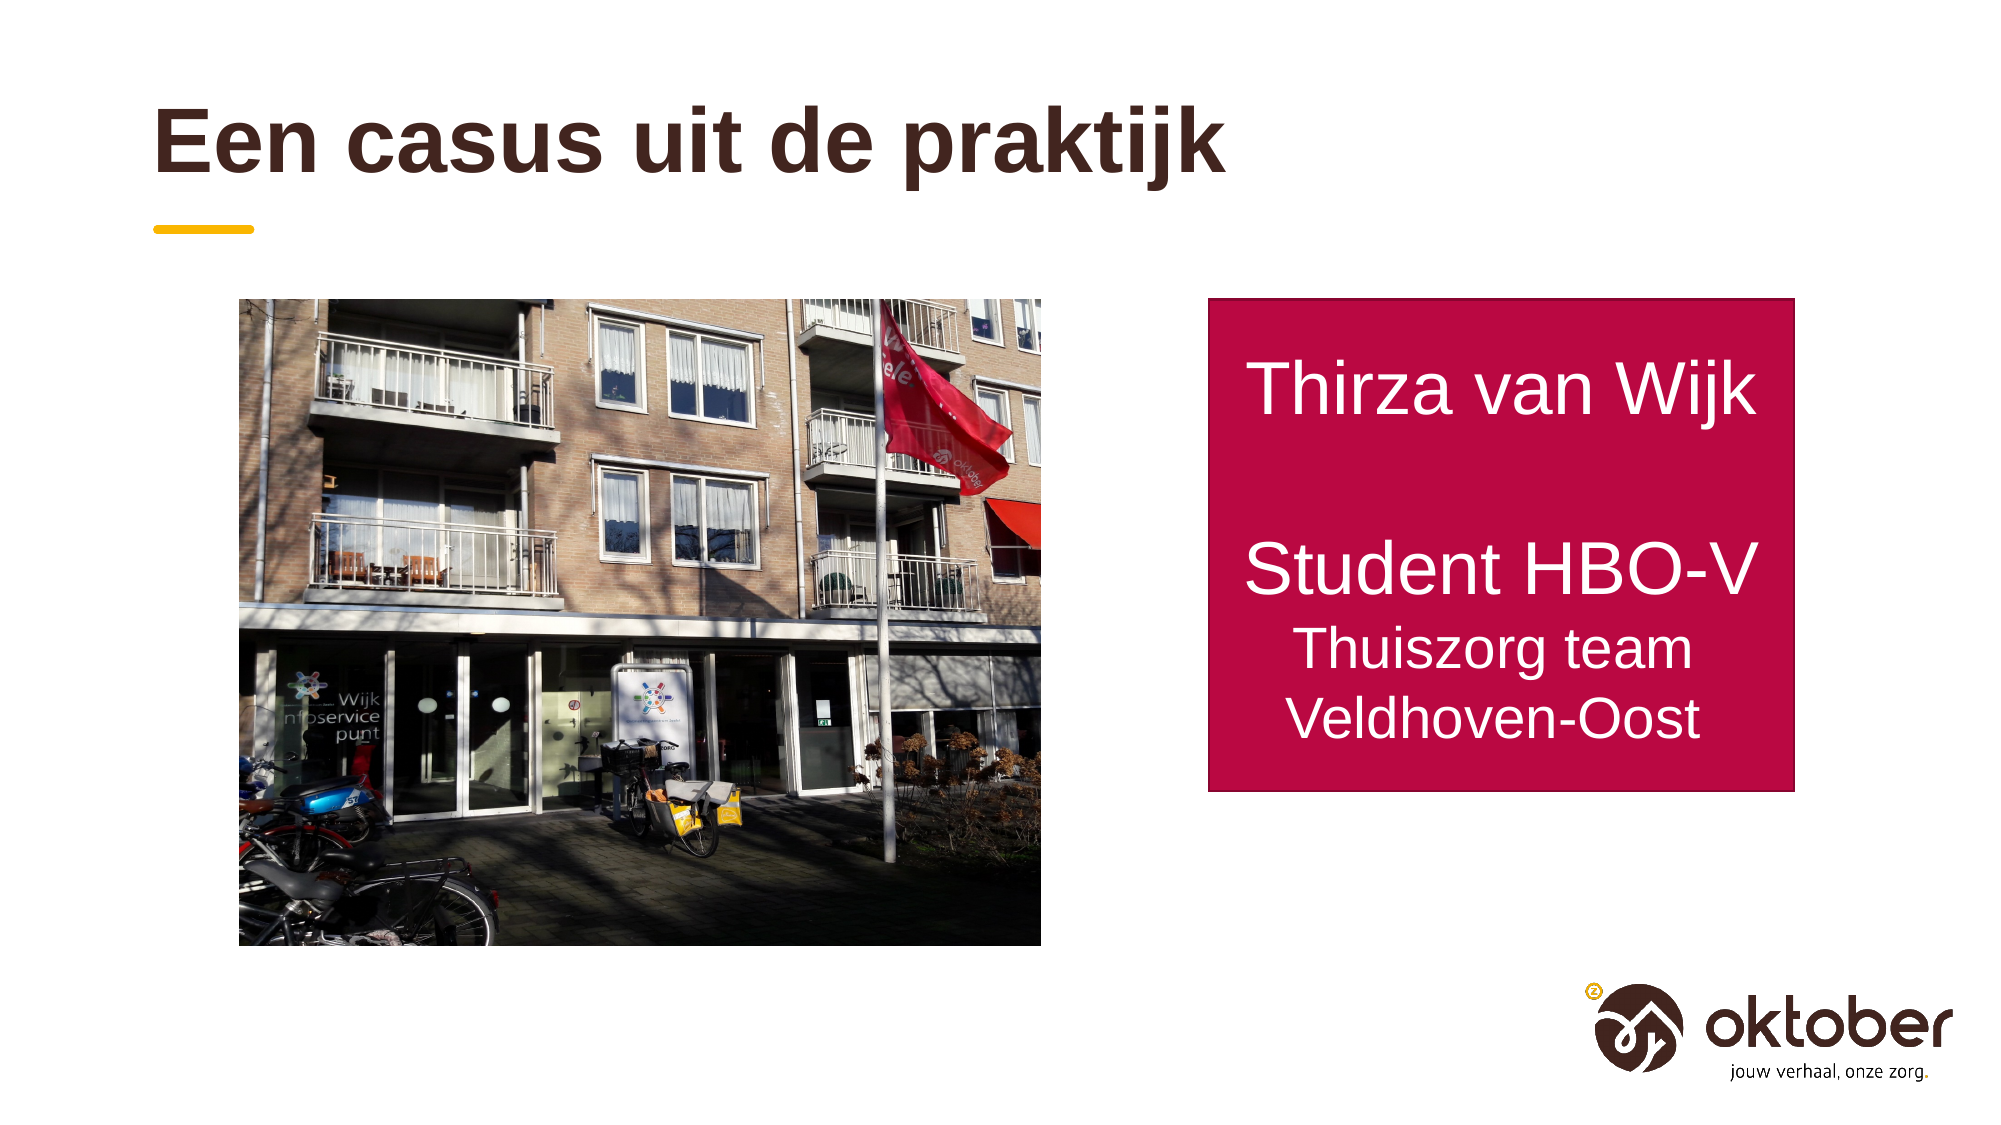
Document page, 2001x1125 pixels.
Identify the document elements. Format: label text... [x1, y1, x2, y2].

picture [1557, 946, 1990, 1115]
title Een casus uit de praktijk [137, 59, 1863, 225]
text_box Thirza van Wijk Student HBO-V Thuiszorg team Veldhoven-Oost [1208, 298, 1795, 792]
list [239, 299, 1041, 947]
